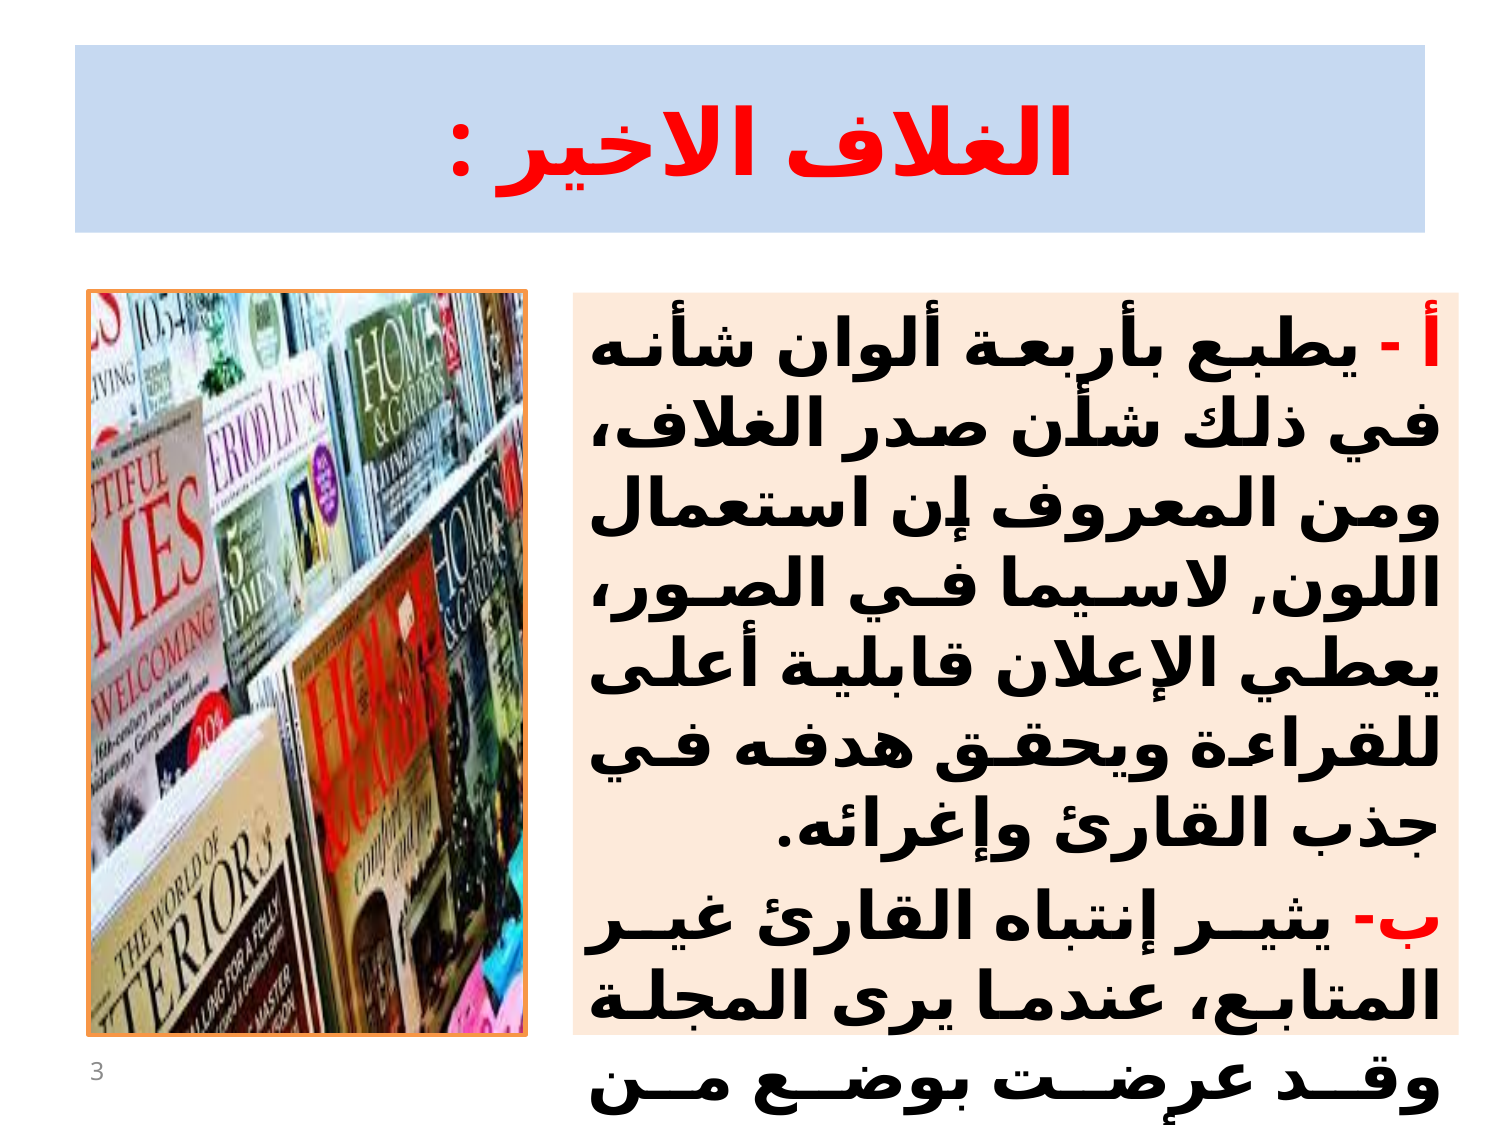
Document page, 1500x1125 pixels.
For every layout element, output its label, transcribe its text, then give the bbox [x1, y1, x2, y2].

title الغلاف الاخير : [75, 45, 1425, 233]
list أ - يطبع بأربعة ألوان شأنه في ذلك شأن صدر الغلاف، ومن المعروف إن استعمال اللون, لاسيما في الصور، يعطي الإعلان قابلية أعلى للقراءة ويحقق هدفه في جذب القارئ وإغرائه. ب- يثير إنتباه القارئ غير المتابع، عندما يرى المجلة وقد عرضت بوضع من إثنين، أما على الغلاف الأول أو على ظهر الغلاف الأخير. [572, 292, 1459, 1035]
text_box [86, 289, 528, 1037]
slide_number 3 [75, 1042, 425, 1103]
